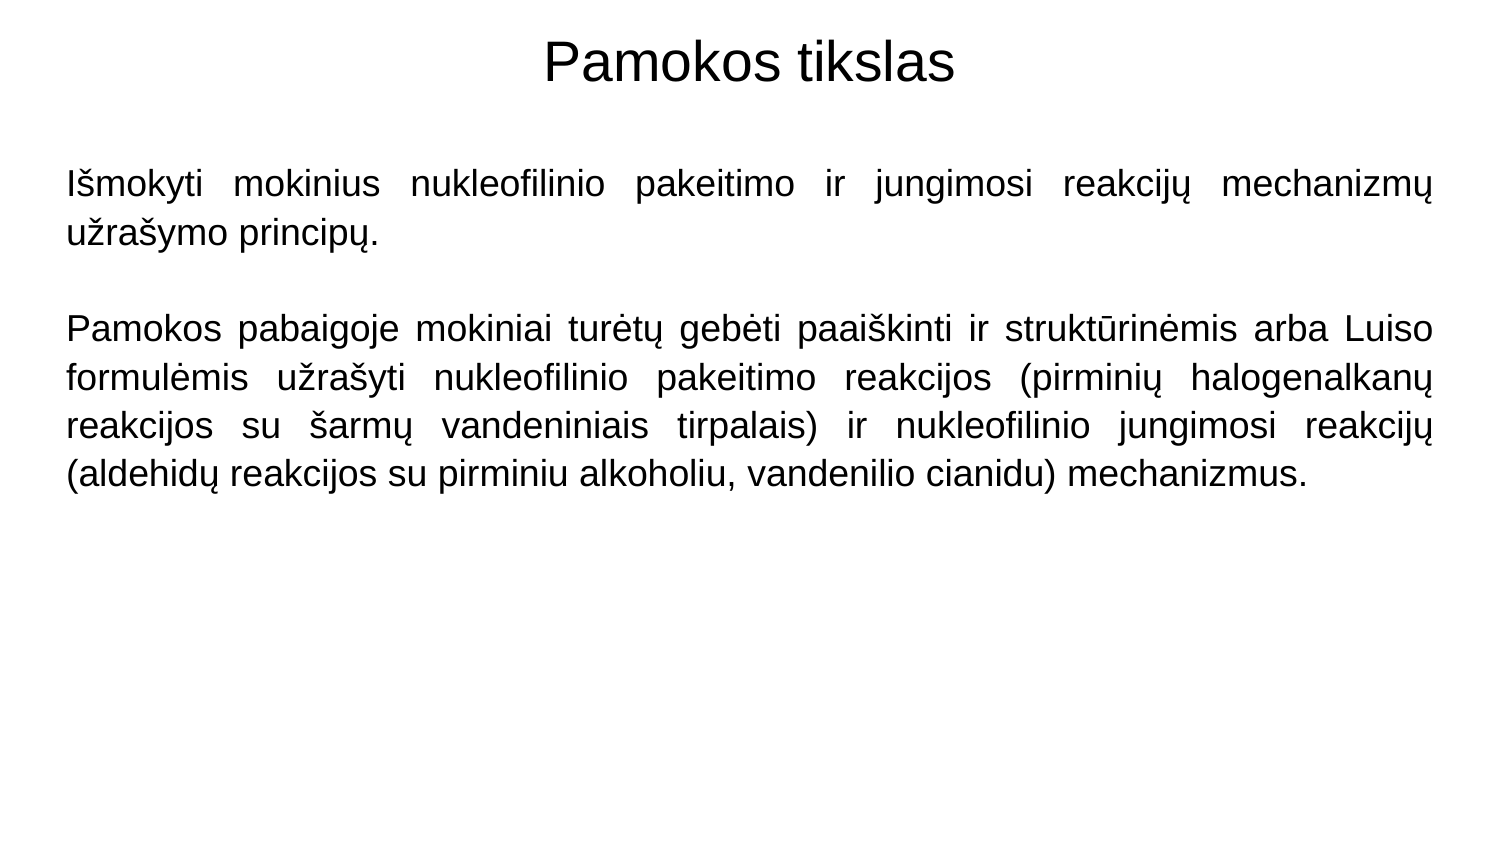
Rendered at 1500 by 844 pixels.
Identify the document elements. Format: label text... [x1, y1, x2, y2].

title Pamokos tikslas [51, 15, 1449, 110]
list Išmokyti mokinius nukleofilinio pakeitimo ir jungimosi reakcijų mechanizmų užrašymo principų. Pamokos pabaigoje mokiniai turėtų gebėti paaiškinti ir struktūrinėmis arba Luiso formulėmis užrašyti nukleofilinio pakeitimo reakcijos (pirminių halogenalkanų reakcijos su šarmų vandeniniais tirpalais) ir nukleofilinio jungimosi reakcijų (aldehidų reakcijos su pirminiu alkoholiu, vandenilio cianidu) mechanizmus. [51, 141, 1449, 703]
